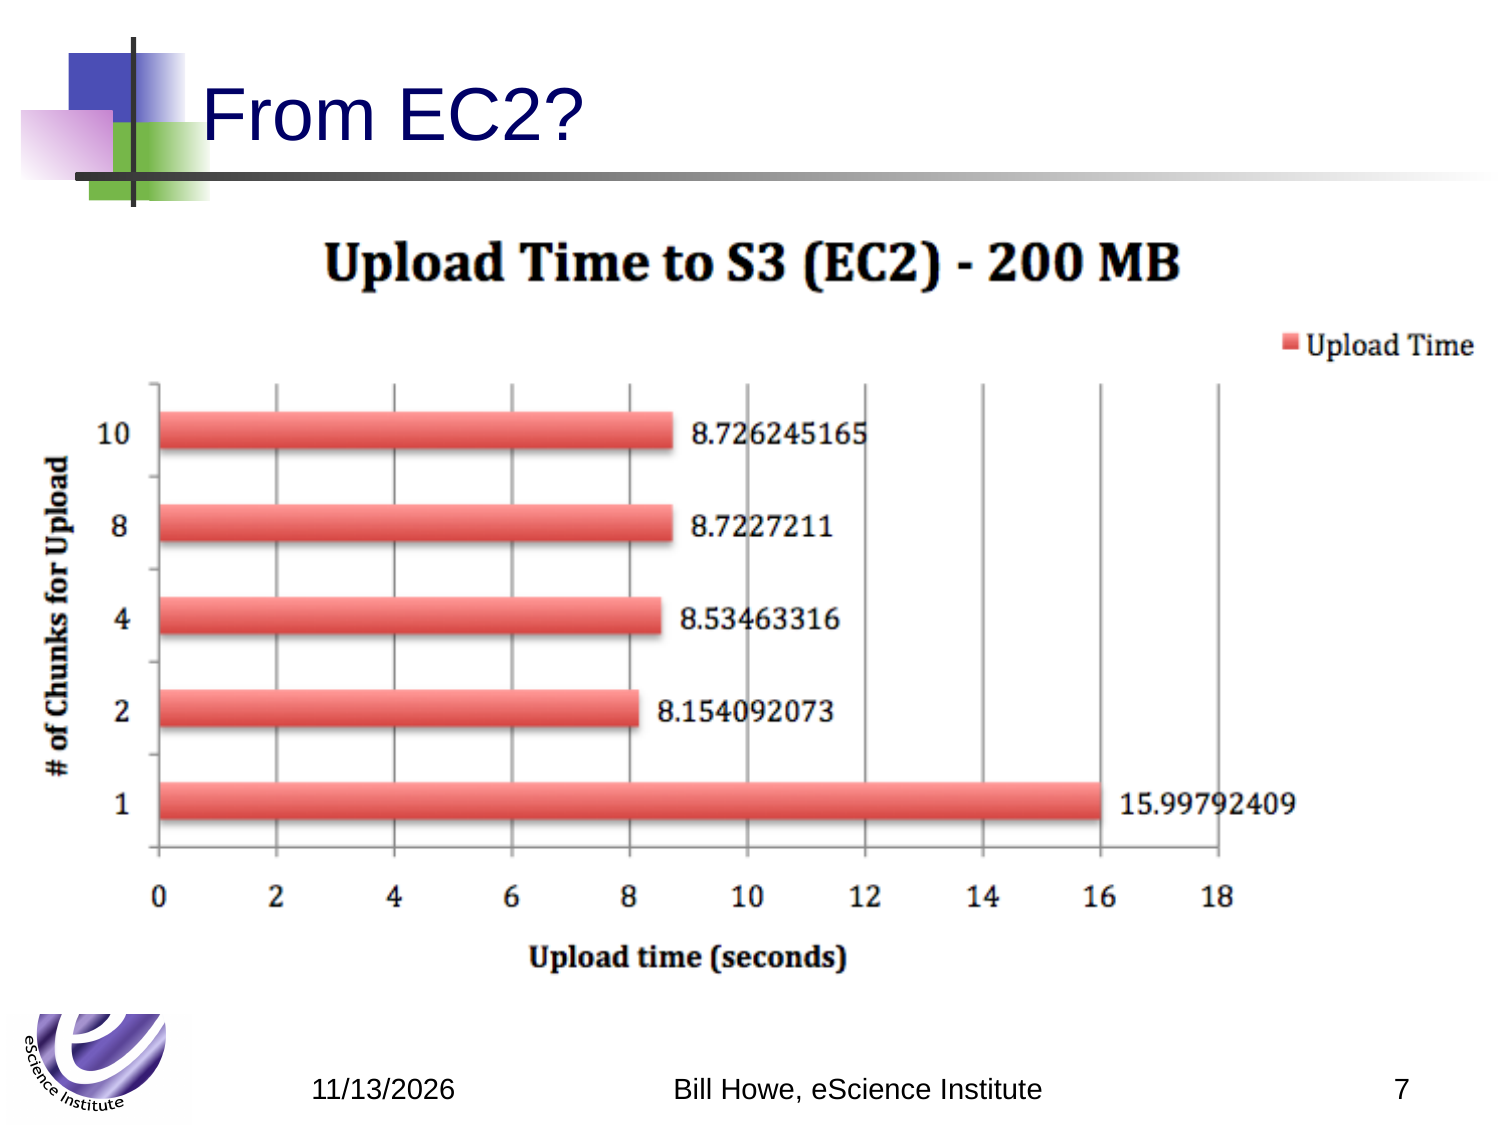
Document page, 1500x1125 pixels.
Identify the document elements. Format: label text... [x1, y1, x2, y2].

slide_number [296, 1038, 609, 1113]
slide_number 7 [1112, 1037, 1425, 1113]
picture [0, 207, 1500, 1125]
footer Bill Howe, eScience Institute [620, 1037, 1096, 1113]
title From EC2? [186, 52, 1466, 163]
